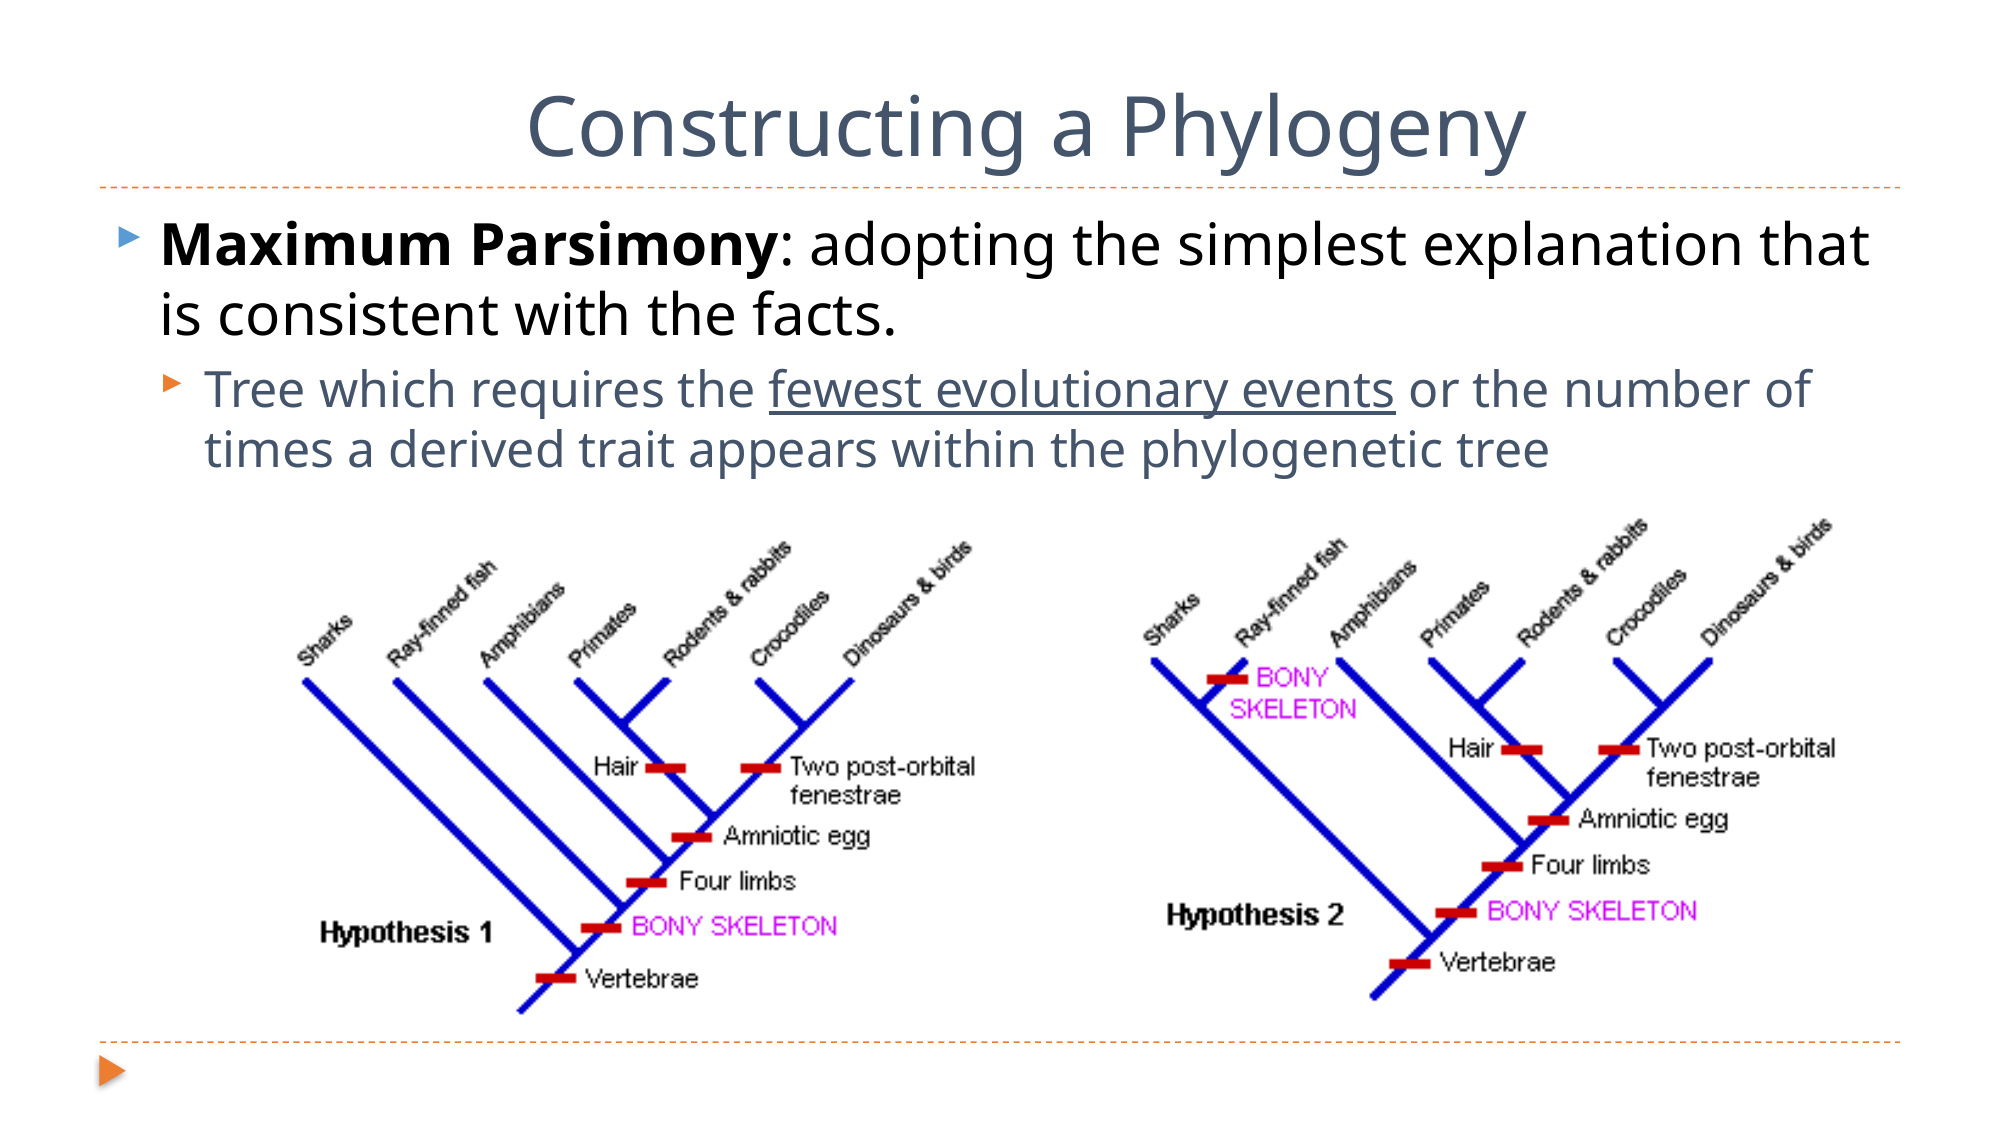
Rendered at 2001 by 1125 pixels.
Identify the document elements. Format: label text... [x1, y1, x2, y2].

title Constructing a Phylogeny [99, 18, 1954, 182]
list Maximum Parsimony: adopting the simplest explanation that is consistent with the facts. Tree which requires the fewest evolutionary events or the number of times a derived trait appears within the phylogenetic tree [99, 200, 1902, 1010]
picture [1120, 505, 1857, 1028]
picture [259, 516, 1001, 1041]
